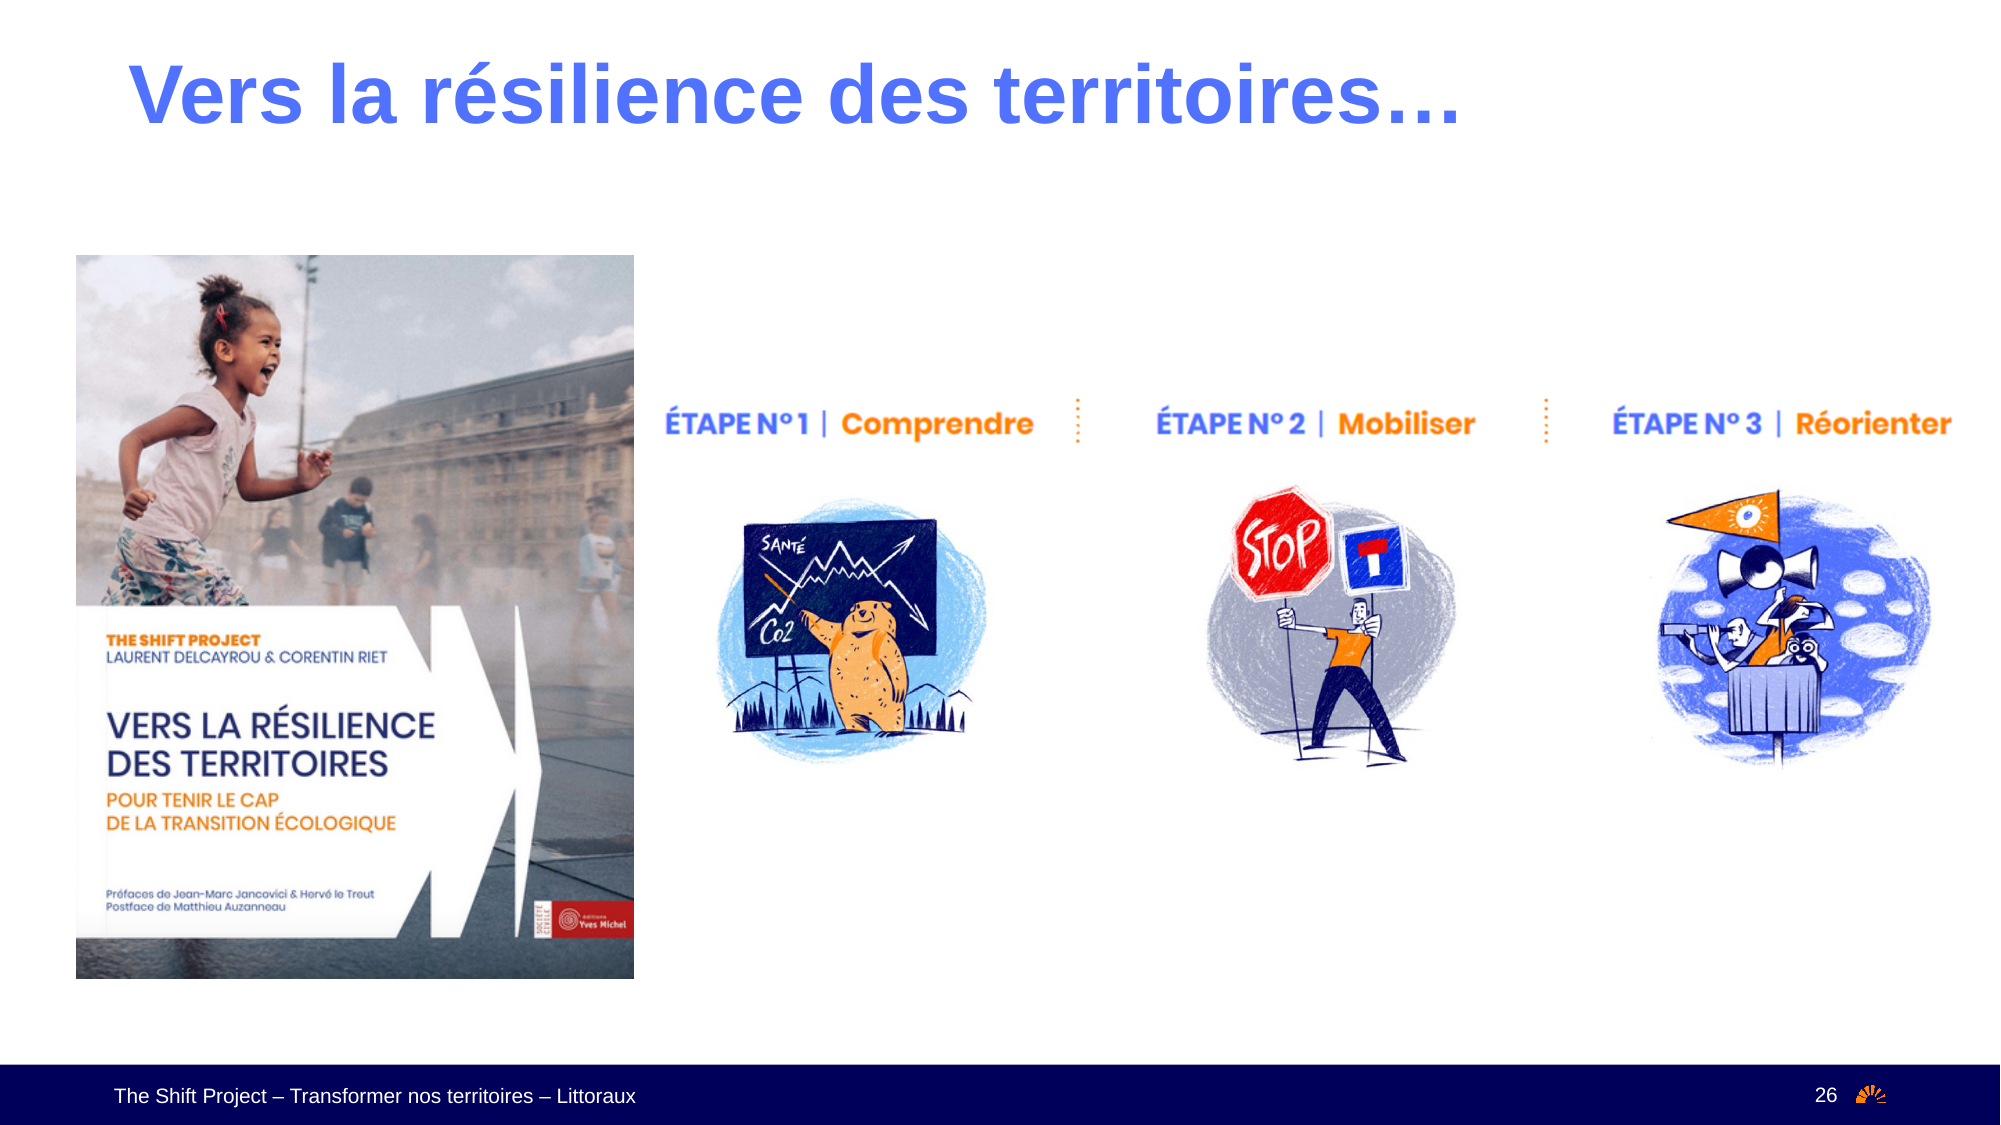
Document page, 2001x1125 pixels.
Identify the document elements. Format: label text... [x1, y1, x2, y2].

footer The Shift Project – Transformer nos territoires – Littoraux [114, 1064, 1436, 1125]
picture [1644, 482, 1935, 771]
text_box Vers la résilience des territoires… [114, 44, 1979, 170]
picture [1856, 1085, 1886, 1103]
picture [1173, 480, 1471, 787]
picture [657, 398, 1979, 447]
picture [76, 255, 634, 979]
picture [685, 482, 998, 771]
slide_number 26 [1436, 1064, 1838, 1125]
